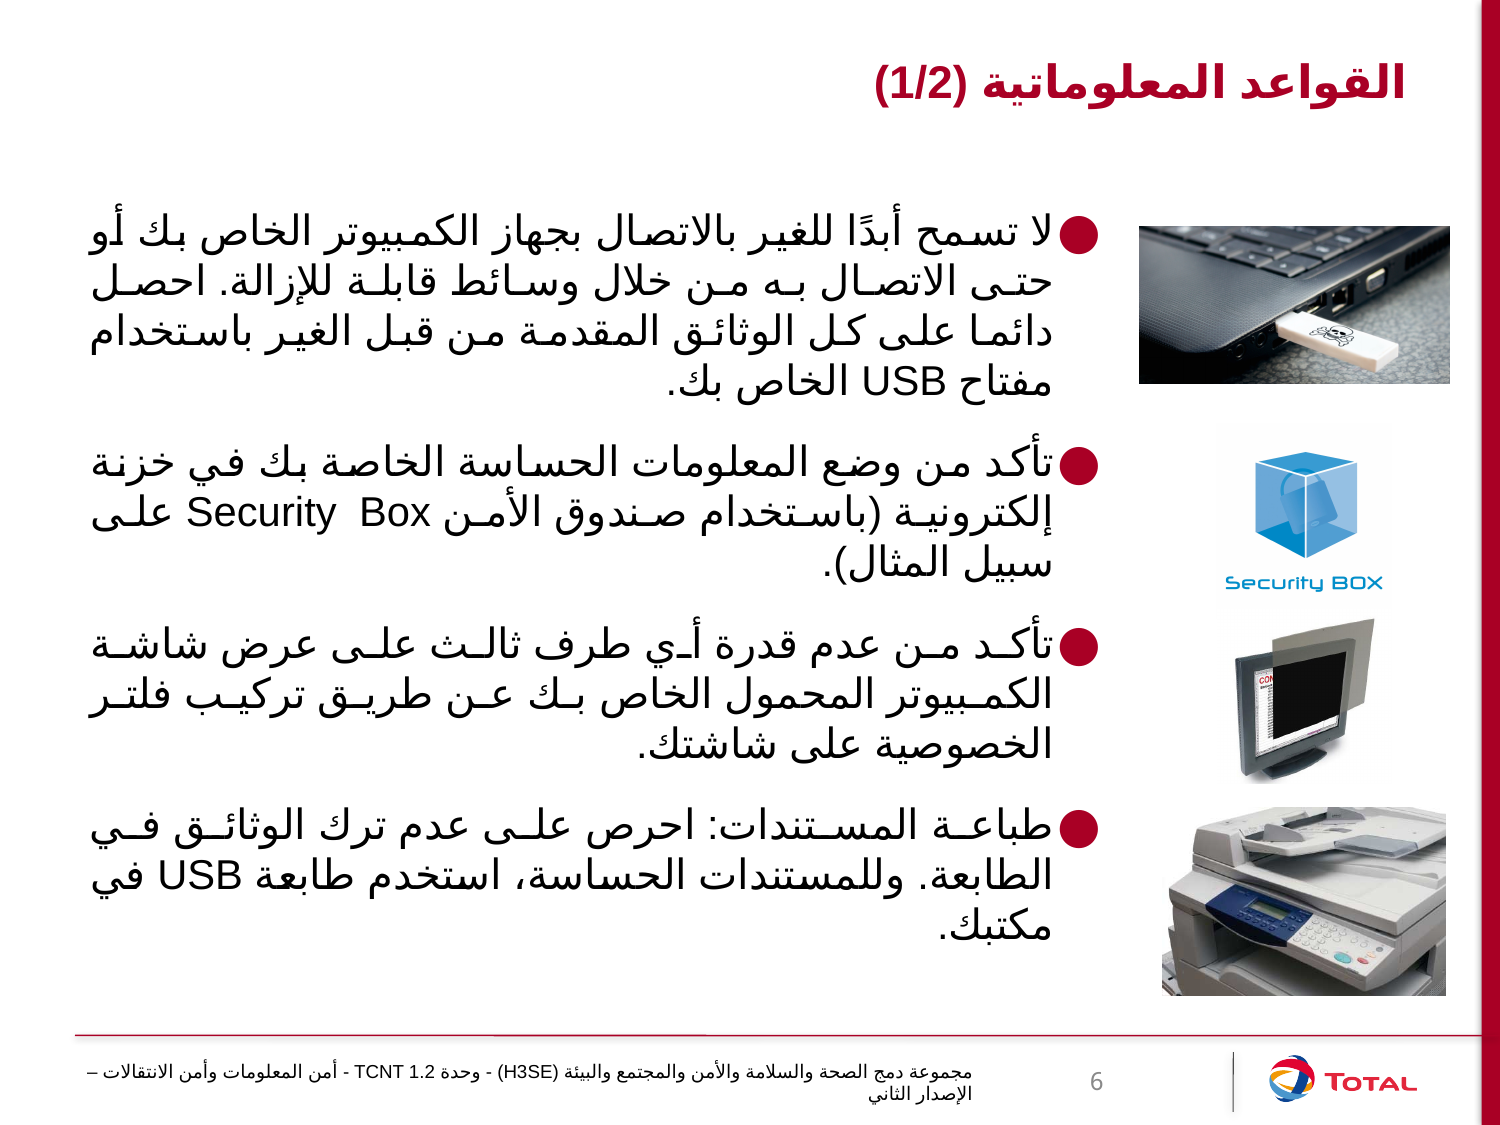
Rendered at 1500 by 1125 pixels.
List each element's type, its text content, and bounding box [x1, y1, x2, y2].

list لا تسمح أبدًا للغير بالاتصال بجهاز الكمبيوتر الخاص بك أو حتى الاتصال به من خلال وسائط قابلة للإزالة. احصل دائما على كل الوثائق المقدمة من قبل الغير باستخدام مفتاح USB الخاص بك. تأكد من وضع المعلومات الحساسة الخاصة بك في خزنة إلكترونية (باستخدام صندوق الأمن Security Box على سبيل المثال). تأكد من عدم قدرة أي طرف ثالث على عرض شاشة الكمبيوتر المحمول الخاص بك عن طريق تركيب فلتر الخصوصية على شاشتك. طباعة المستندات: احرص على عدم ترك الوثائق في الطابعة. وللمستندات الحساسة، استخدم طابعة USB في مكتبك. [75, 196, 1117, 1024]
picture [1162, 807, 1447, 997]
picture [1139, 226, 1451, 385]
title القواعد المعلوماتية (1/2) [75, 45, 1424, 150]
picture [1260, 1045, 1426, 1112]
footer مجموعة دمج الصحة والسلامة والأمن والمجتمع والبيئة (H3SE) - وحدة TCNT 1.2 - أمن المعلومات وأمن الانتقالات – الإصدار الثاني [75, 1051, 988, 1112]
picture [1216, 423, 1392, 784]
slide_number 6 [1074, 1051, 1194, 1112]
